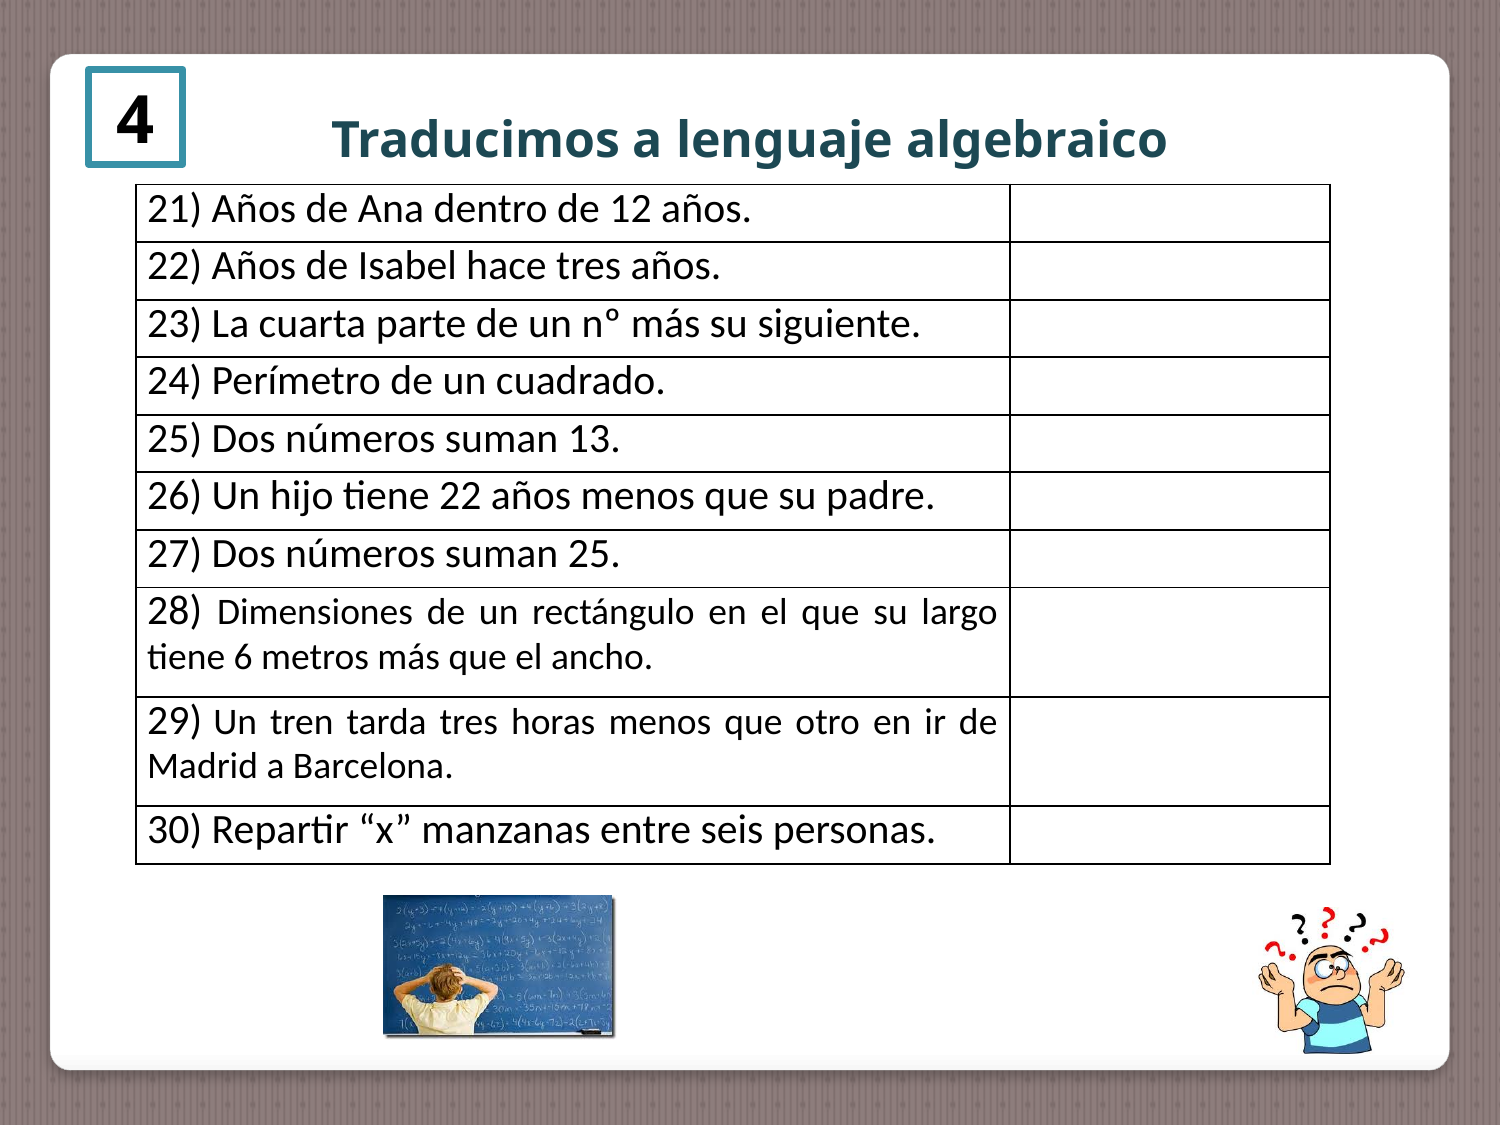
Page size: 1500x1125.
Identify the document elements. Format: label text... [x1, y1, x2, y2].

table_cell [1011, 807, 1329, 863]
table_cell 25) Dos números suman 13. [137, 416, 1009, 471]
picture [383, 895, 617, 1041]
table_cell 26) Un hijo tiene 22 años menos que su padre. [137, 473, 1009, 529]
table_cell [1011, 301, 1329, 356]
table_cell 23) La cuarta parte de un nº más su siguiente. [137, 301, 1009, 356]
table_cell [1011, 243, 1329, 299]
text_box 4 [85, 66, 186, 168]
table_cell 30) Repartir “x” manzanas entre seis personas. [137, 807, 1009, 863]
table_cell [1011, 473, 1329, 529]
picture [1251, 907, 1410, 1054]
table_cell [1011, 358, 1329, 414]
table_cell [1011, 531, 1329, 587]
text_box Traducimos a lenguaje algebraico [58, 99, 1442, 175]
table_cell 27) Dos números suman 25. [137, 531, 1009, 587]
table_cell 28) Dimensiones de un rectángulo en el que su largo tiene 6 metros más que el ancho. [137, 588, 1009, 696]
table_cell 29) Un tren tarda tres horas menos que otro en ir de Madrid a Barcelona. [137, 698, 1009, 805]
table_header [1011, 185, 1329, 241]
table_cell [1011, 698, 1329, 805]
table_cell 24) Perímetro de un cuadrado. [137, 358, 1009, 414]
table_cell [1011, 588, 1329, 696]
table_cell [1011, 416, 1329, 471]
table_cell 22) Años de Isabel hace tres años. [137, 243, 1009, 299]
table_header 21) Años de Ana dentro de 12 años. [137, 185, 1009, 241]
